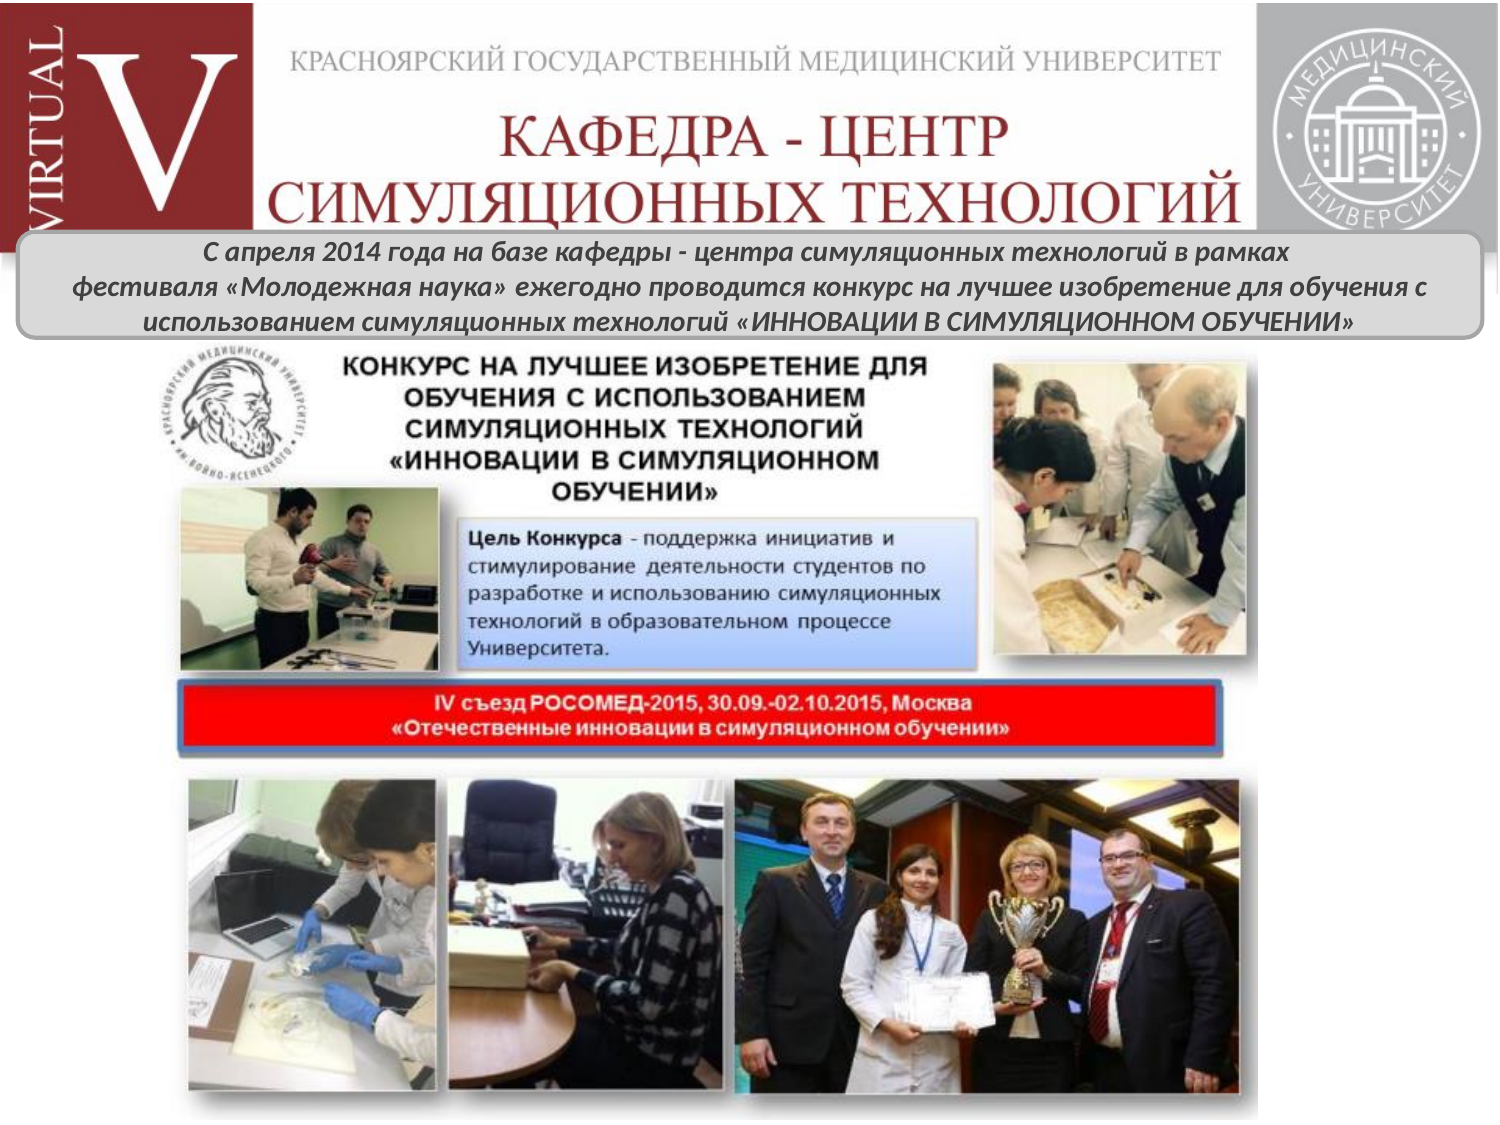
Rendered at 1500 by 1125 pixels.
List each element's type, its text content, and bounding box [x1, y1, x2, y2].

text_box С апреля 2014 года на базе кафедры - центра симуляционных технологий в рамках фестиваля «Молодежная наука» ежегодно проводится конкурс на лучшее изобретение для обучения с использованием симуляционных технологий «ИННОВАЦИИ В СИМУЛЯЦИОННОМ ОБУЧЕНИИ» [15, 302, 1485, 340]
picture [0, 2, 1498, 294]
picture [159, 342, 1259, 1121]
